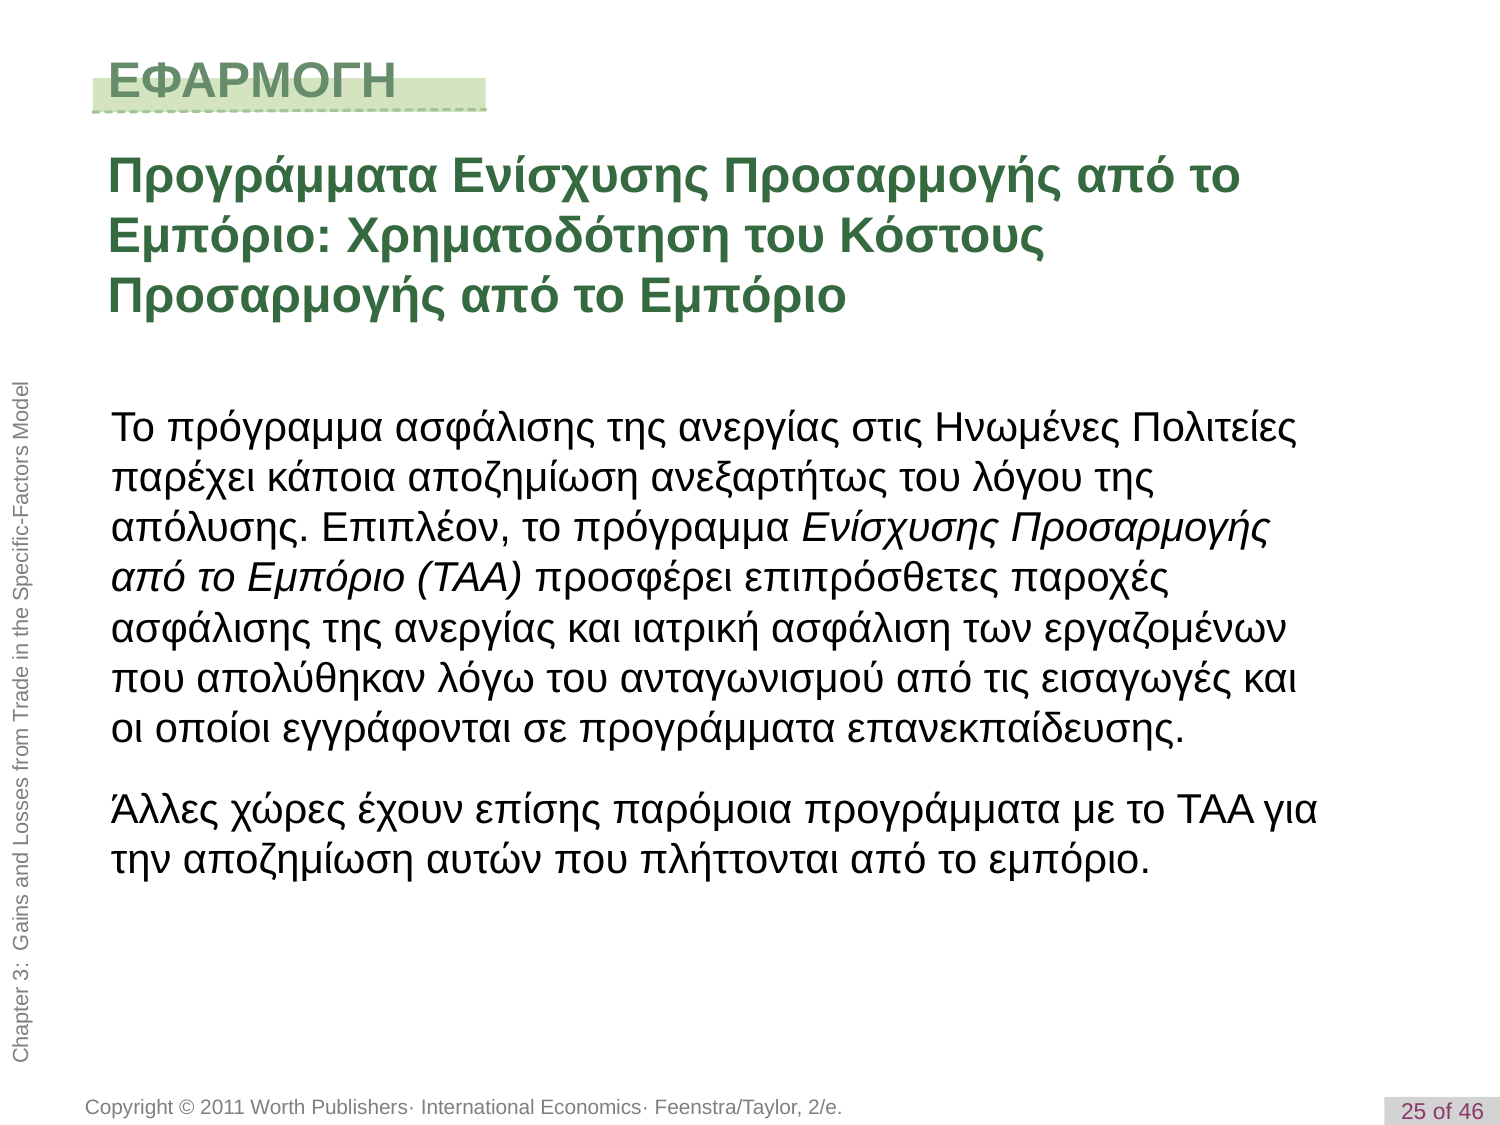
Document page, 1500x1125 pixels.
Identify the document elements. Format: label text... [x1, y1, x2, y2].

text_box Το πρόγραμμα ασφάλισης της ανεργίας στις Ηνωμένες Πολιτείες παρέχει κάποια αποζημίωση ανεξαρτήτως του λόγου της απόλυσης. Επιπλέον, το πρόγραμμα Ενίσχυσης Προσαρμογής από το Εμπόριο (TAA) προσφέρει επιπρόσθετες παροχές ασφάλισης της ανεργίας και ιατρική ασφάλιση των εργαζομένων που απολύθηκαν λόγω του ανταγωνισμού από τις εισαγωγές και οι οποίοι εγγράφονται σε προγράμματα επανεκπαίδευσης. Άλλες χώρες έχουν επίσης παρόμοια προγράμματα με το ΤΑΑ για την αποζημίωση αυτών που πλήττονται από το εμπόριο. [96, 392, 1352, 890]
text_box Προγράμματα Ενίσχυσης Προσαρμογής από το Εμπόριο: Χρηματοδότηση του Κόστους Προσαρμογής από το Εμπόριο [92, 156, 1352, 330]
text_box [92, 109, 486, 113]
title ΕΦΑΡΜΟΓΗ [92, 0, 1500, 156]
